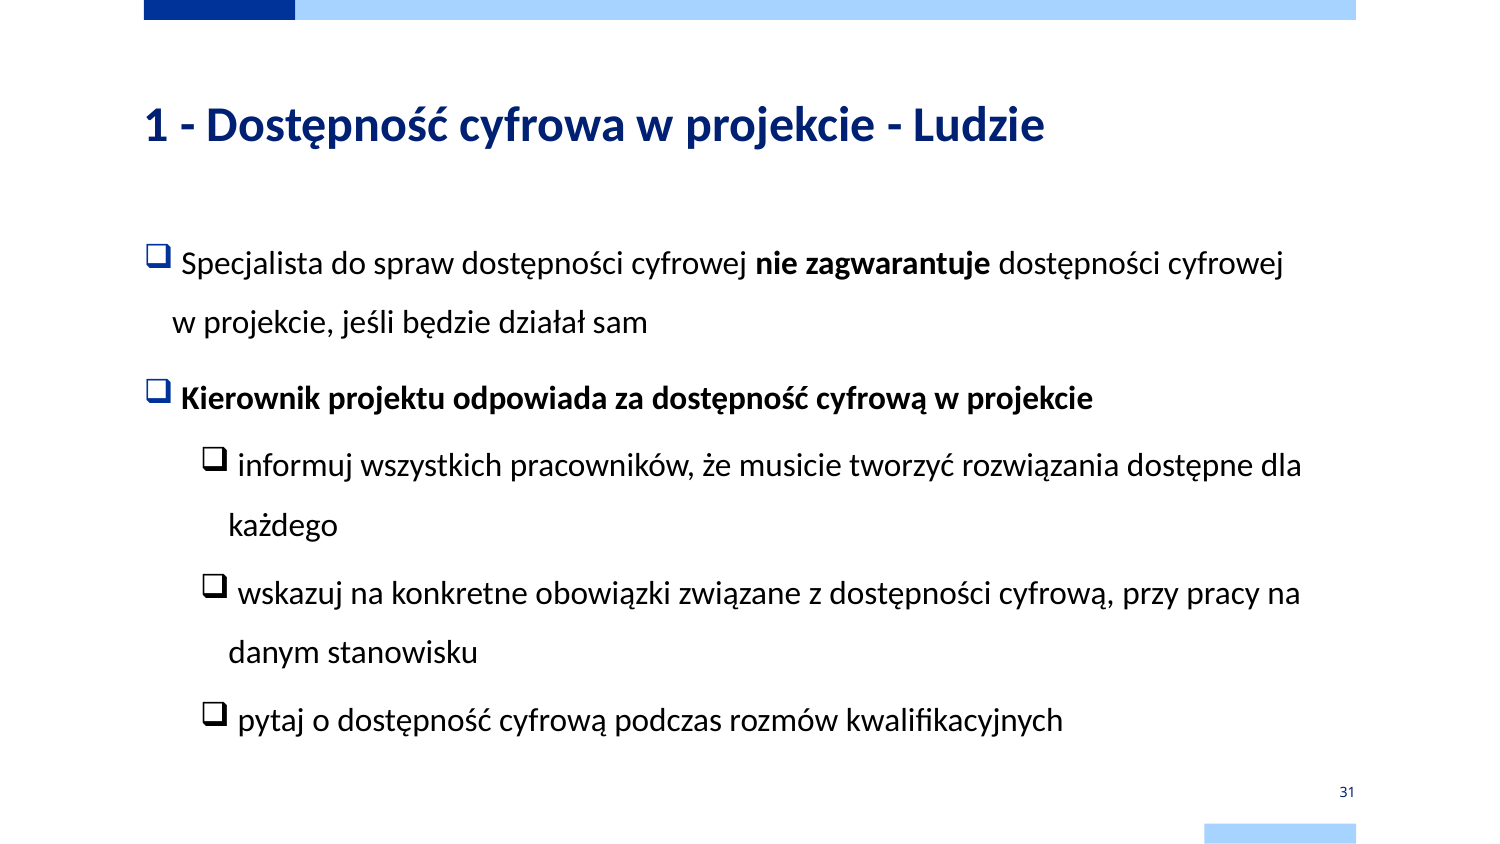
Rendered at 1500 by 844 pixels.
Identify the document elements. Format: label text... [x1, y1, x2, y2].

slide_number 31 [1204, 783, 1356, 804]
title 1 - Dostępność cyfrowa w projekcie - Ludzie [143, 100, 1357, 220]
list Specjalista do spraw dostępności cyfrowej nie zagwarantuje dostępności cyfrowej w projekcie, jeśli będzie działał sam Kierownik projektu odpowiada za dostępność cyfrową w projekcie informuj wszystkich pracowników, że musicie tworzyć rozwiązania dostępne dla każdego wskazuj na konkretne obowiązki związane z dostępności cyfrową, przy pracy na danym stanowisku pytaj o dostępność cyfrową podczas rozmów kwalifikacyjnych [143, 220, 1357, 800]
